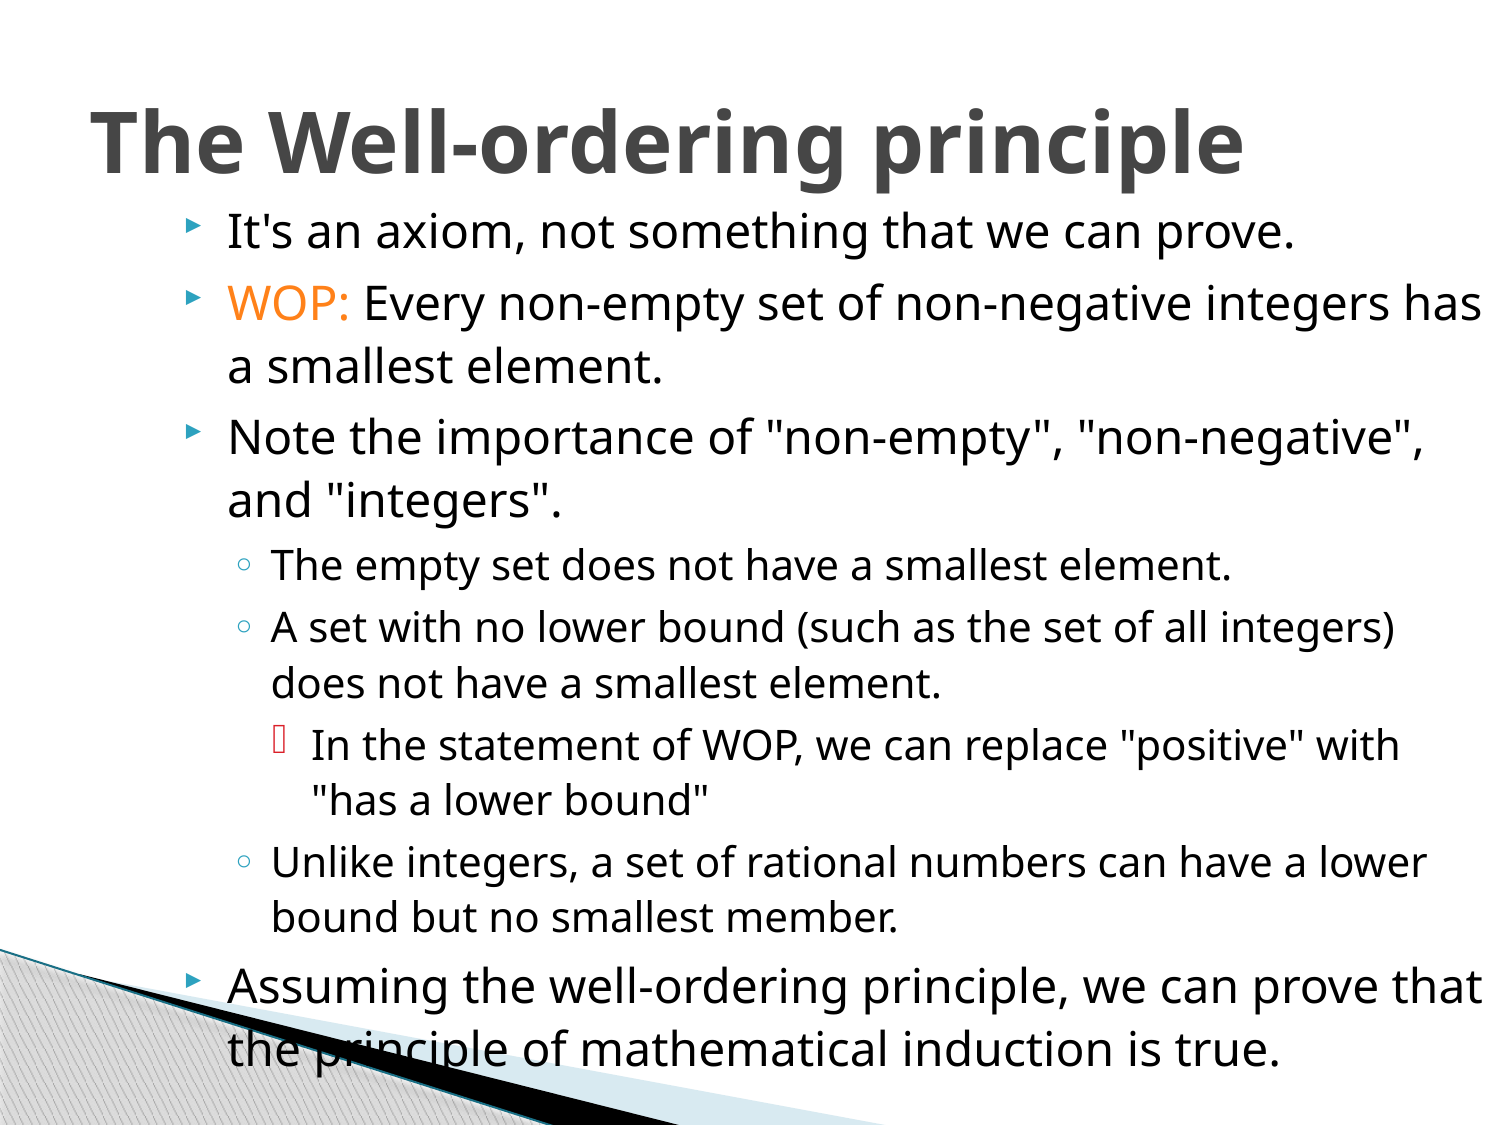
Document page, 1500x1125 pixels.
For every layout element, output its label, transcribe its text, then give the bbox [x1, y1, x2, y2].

title The Well-ordering principle [75, 45, 1425, 233]
list It's an axiom, not something that we can prove. WOP: Every non-empty set of non-negative integers has a smallest element. Note the importance of "non-empty", "non-negative", and "integers". The empty set does not have a smallest element. A set with no lower bound (such as the set of all integers) does not have a smallest element. In the statement of WOP, we can replace "positive" with "has a lower bound" Unlike integers, a set of rational numbers can have a lower bound but no smallest member. Assuming the well-ordering principle, we can prove that the principle of mathematical induction is true. [150, 187, 1500, 1088]
